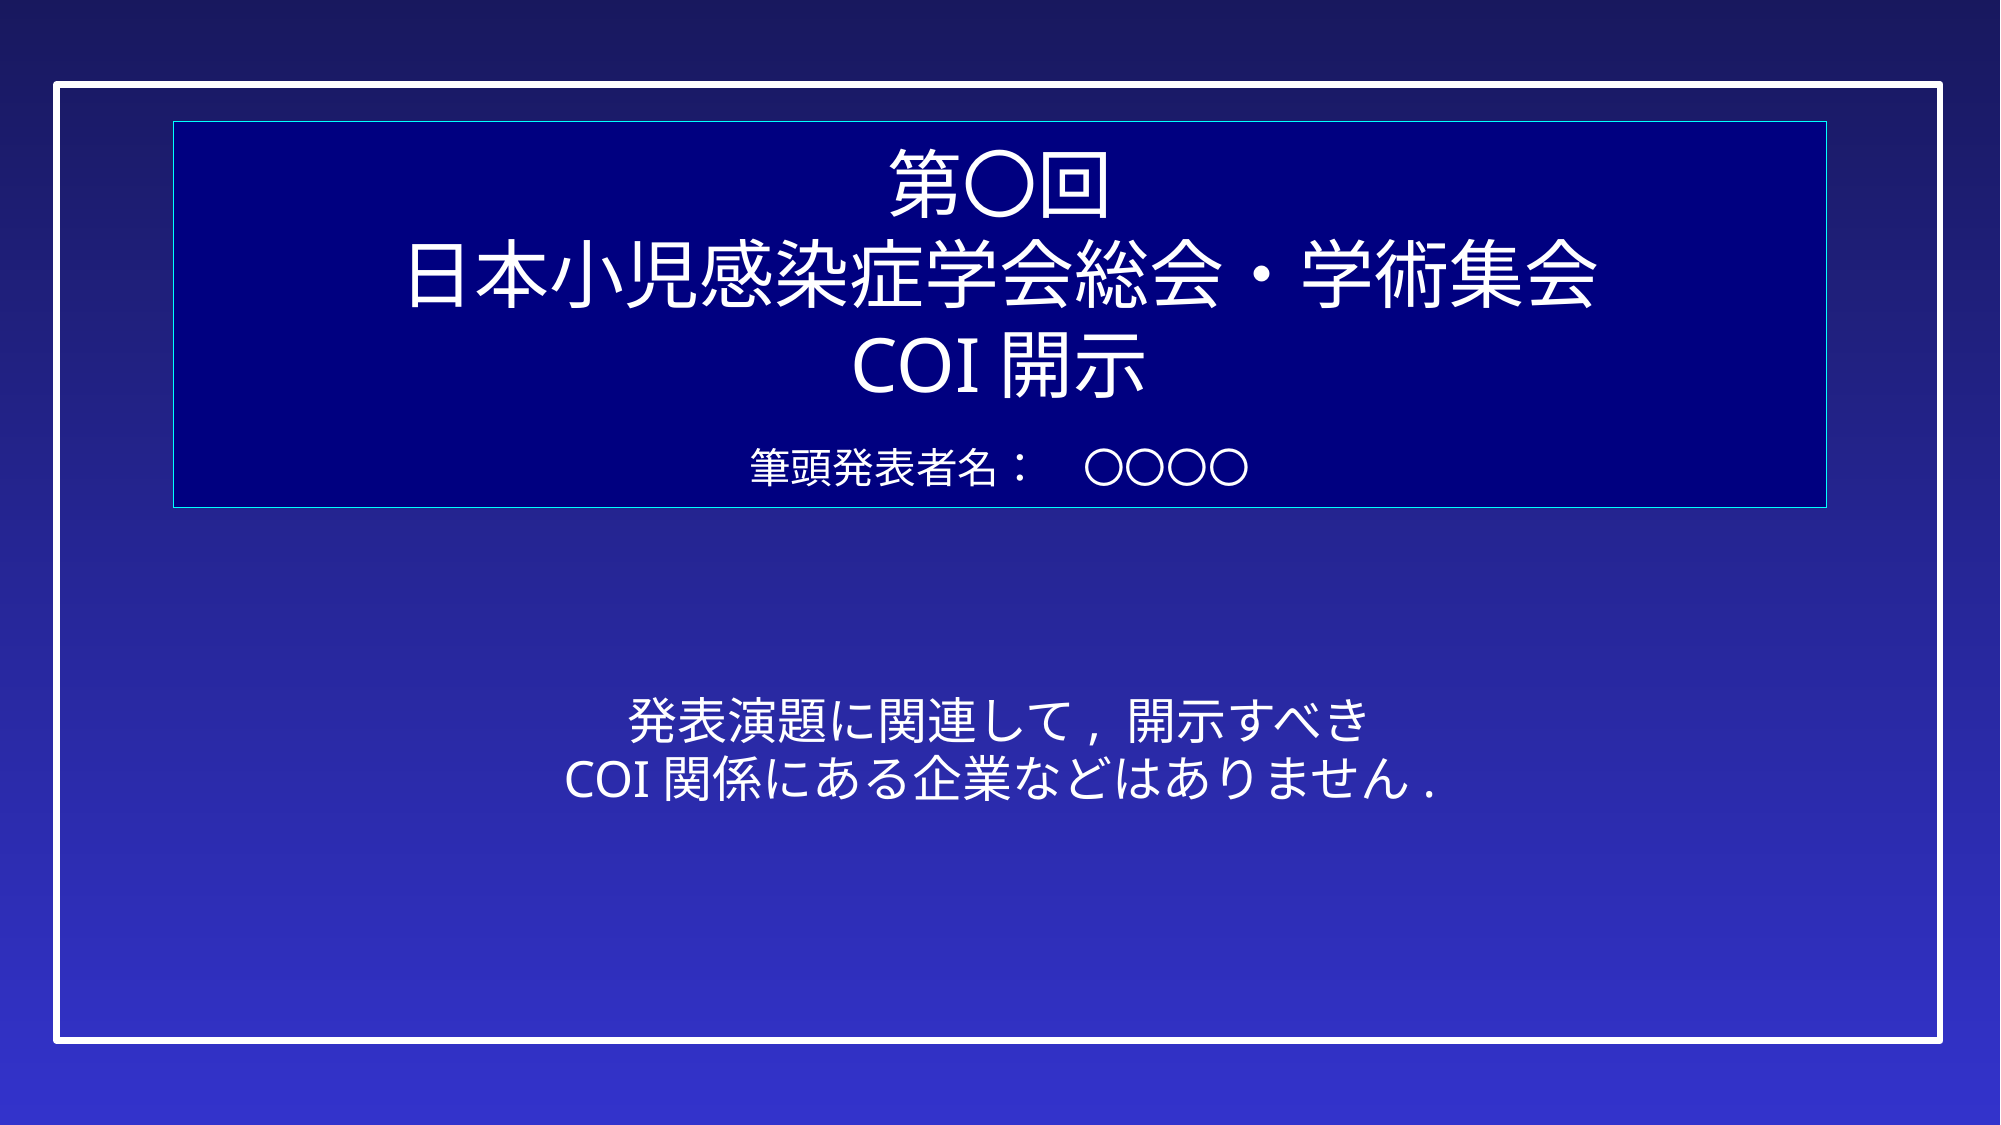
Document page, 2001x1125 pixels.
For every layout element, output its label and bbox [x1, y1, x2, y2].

text_box [56, 84, 1941, 1041]
